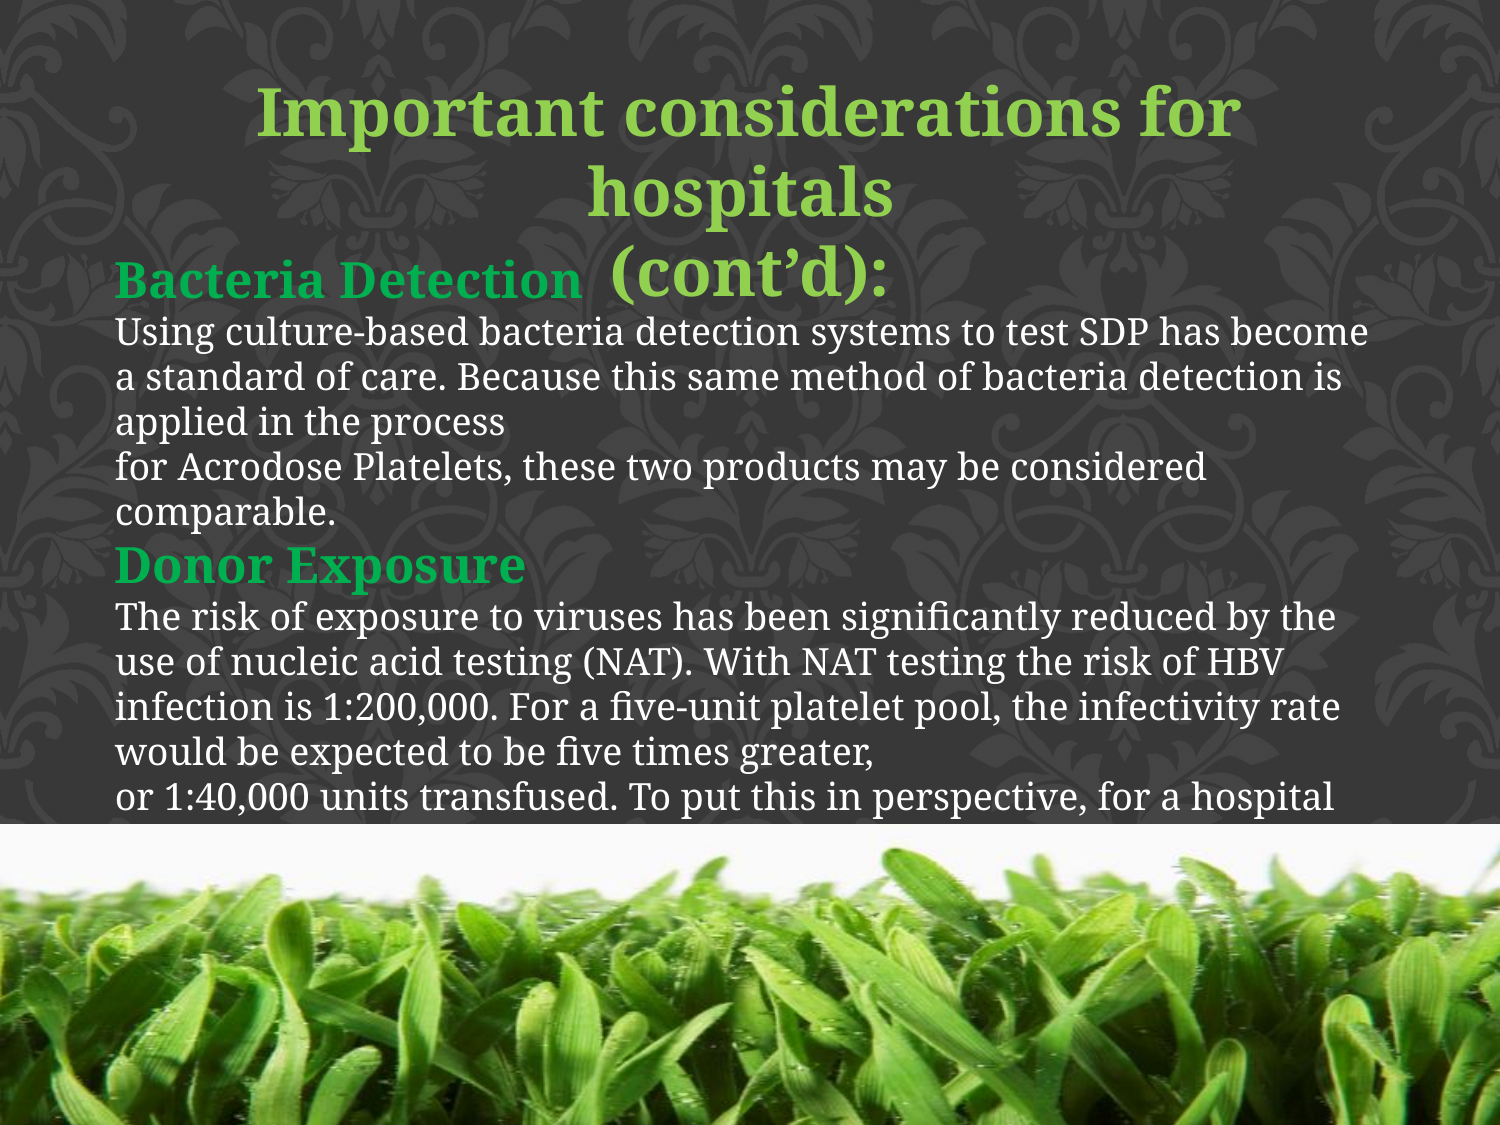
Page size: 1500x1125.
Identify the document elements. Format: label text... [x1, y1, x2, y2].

picture [0, 824, 1500, 1125]
text_box Bacteria Detection Using culture-based bacteria detection systems to test SDP has become a standard of care. Because this same method of bacteria detection is applied in the process for Acrodose Platelets, these two products may be considered comparable. Donor Exposure The risk of exposure to viruses has been significantly reduced by the use of nucleic acid testing (NAT). With NAT testing the risk of HBV infection is 1:200,000. For a five-unit platelet pool, the infectivity rate would be expected to be five times greater, or 1:40,000 units transfused. To put this in perspective, for a hospital providing 1,000 transfusions per year using pre-storage pooling, the risk of infection would be calculated as one infection every 40 years. Bacteria testing has further increased the safety of platelet transfusions. [99, 241, 1400, 824]
text_box Important considerations for hospitals (cont’d): [143, 62, 1357, 241]
